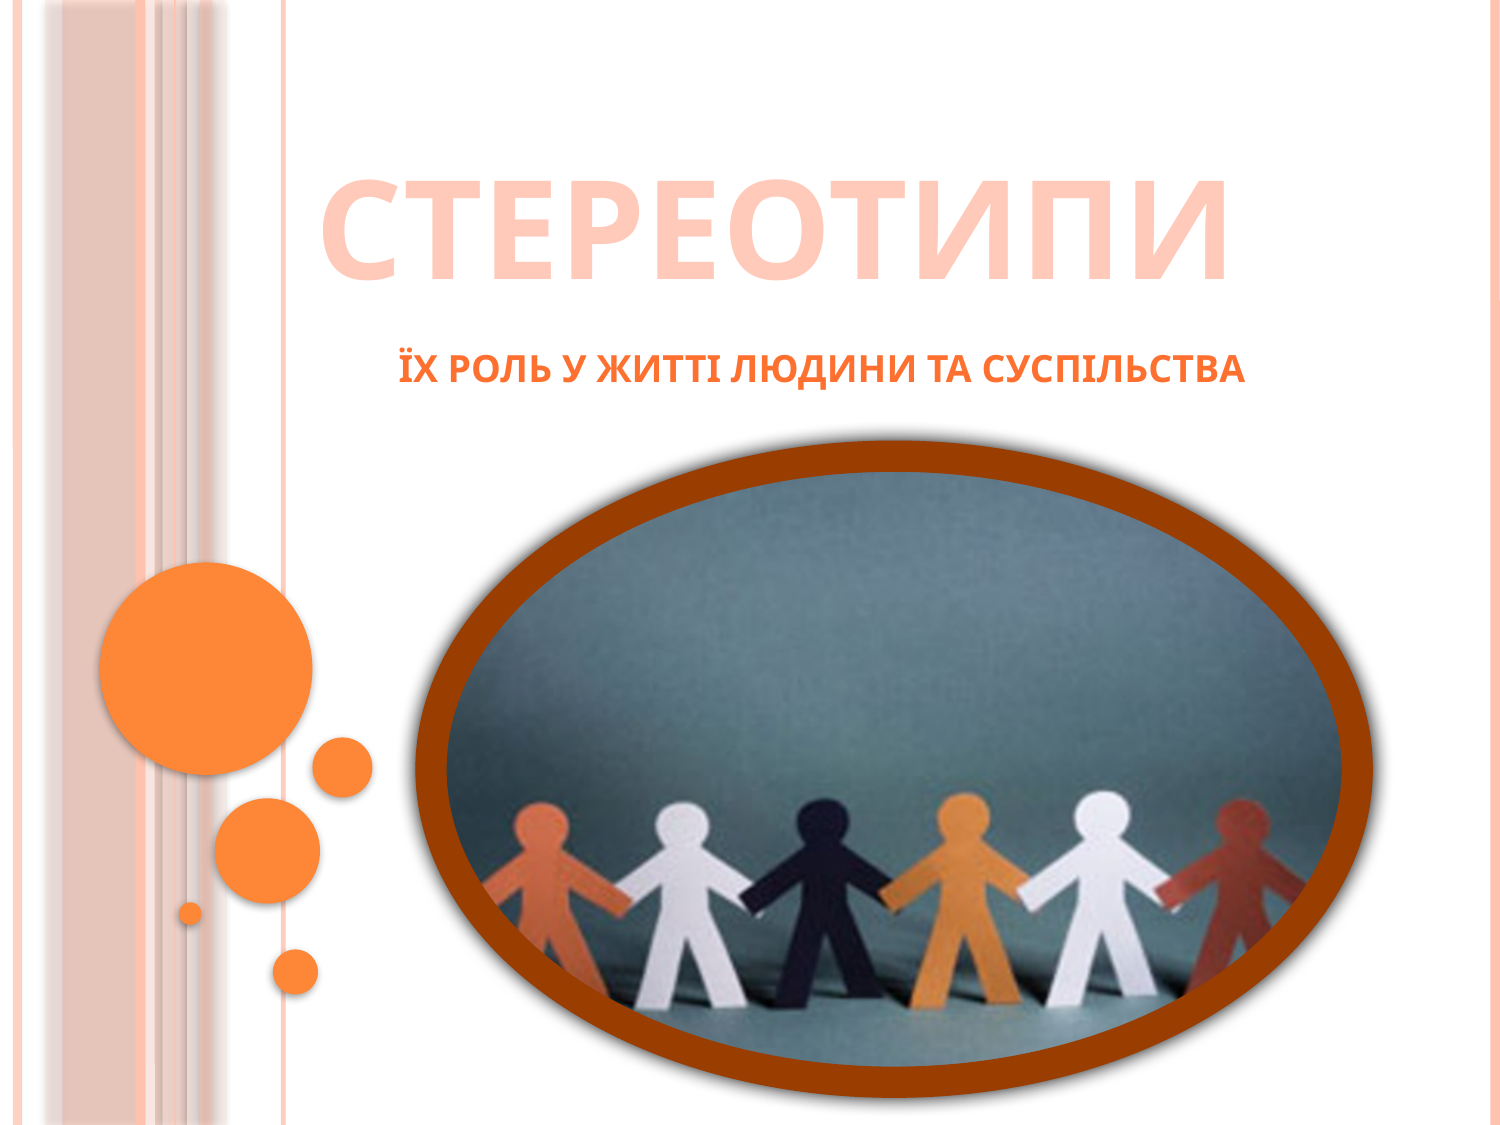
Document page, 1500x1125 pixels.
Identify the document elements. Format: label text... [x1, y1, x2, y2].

picture [430, 455, 1358, 1083]
subtitle їх роль у житті людини та суспільства [383, 338, 1397, 458]
title СТЕРЕОТИПИ [301, 243, 1500, 315]
